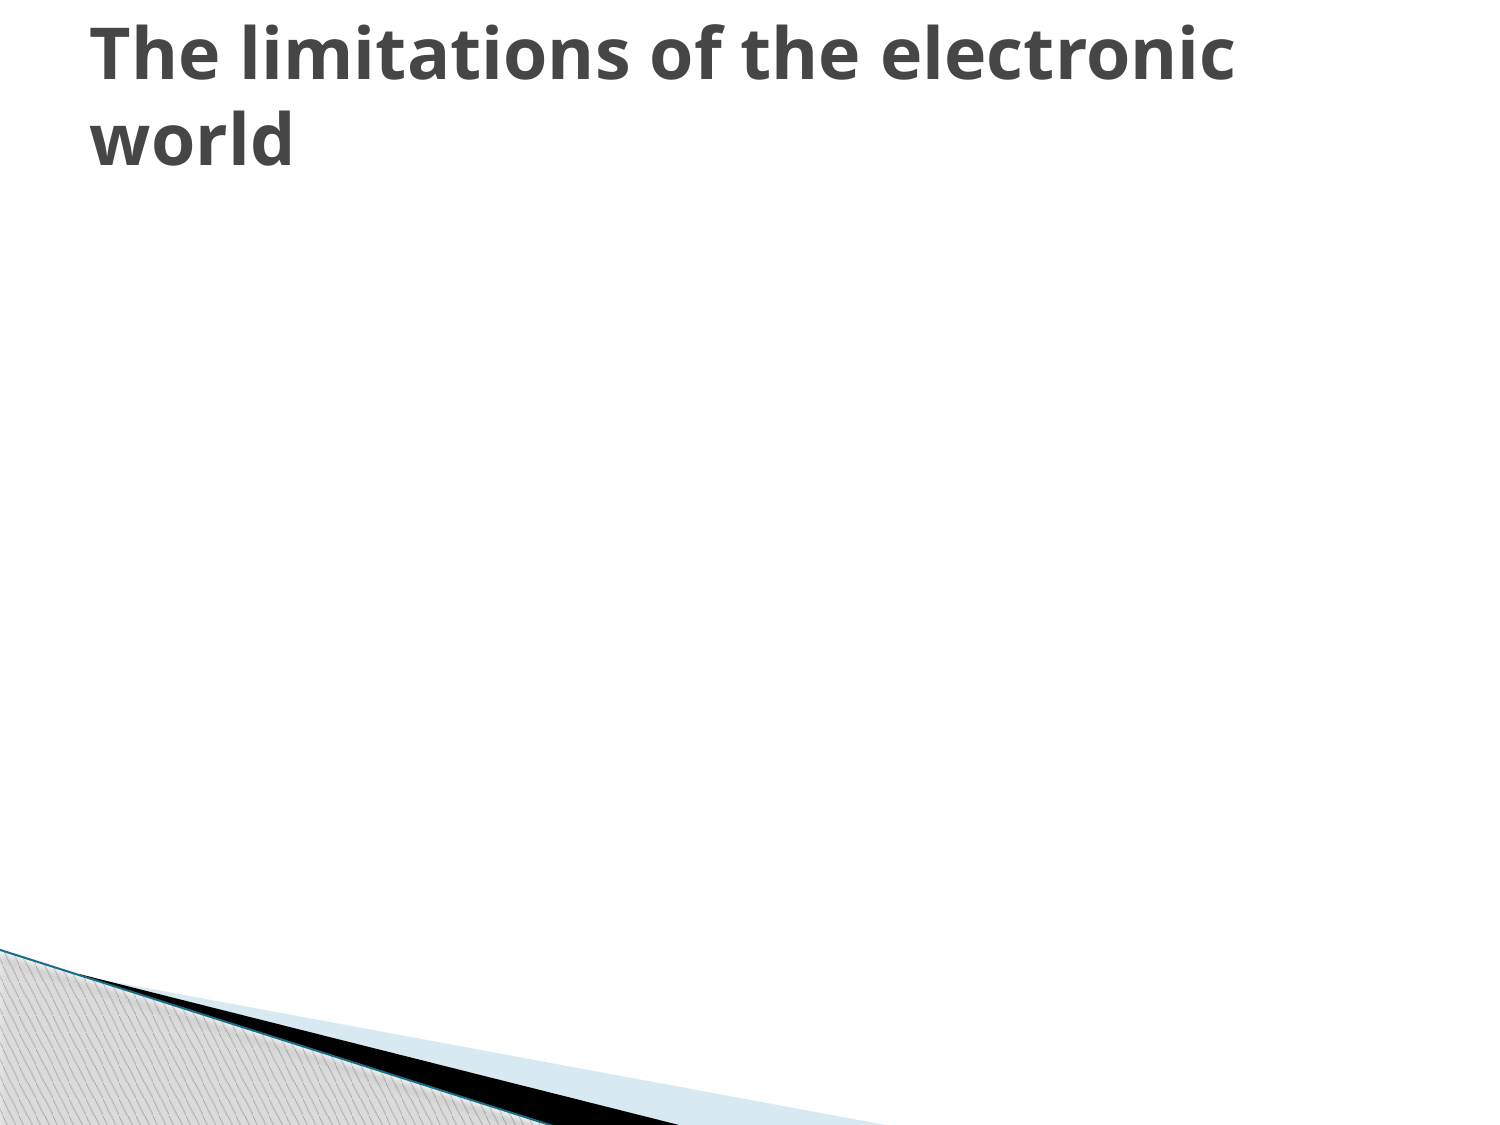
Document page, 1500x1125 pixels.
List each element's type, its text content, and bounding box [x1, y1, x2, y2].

title The limitations of the electronic world [75, 0, 1425, 188]
